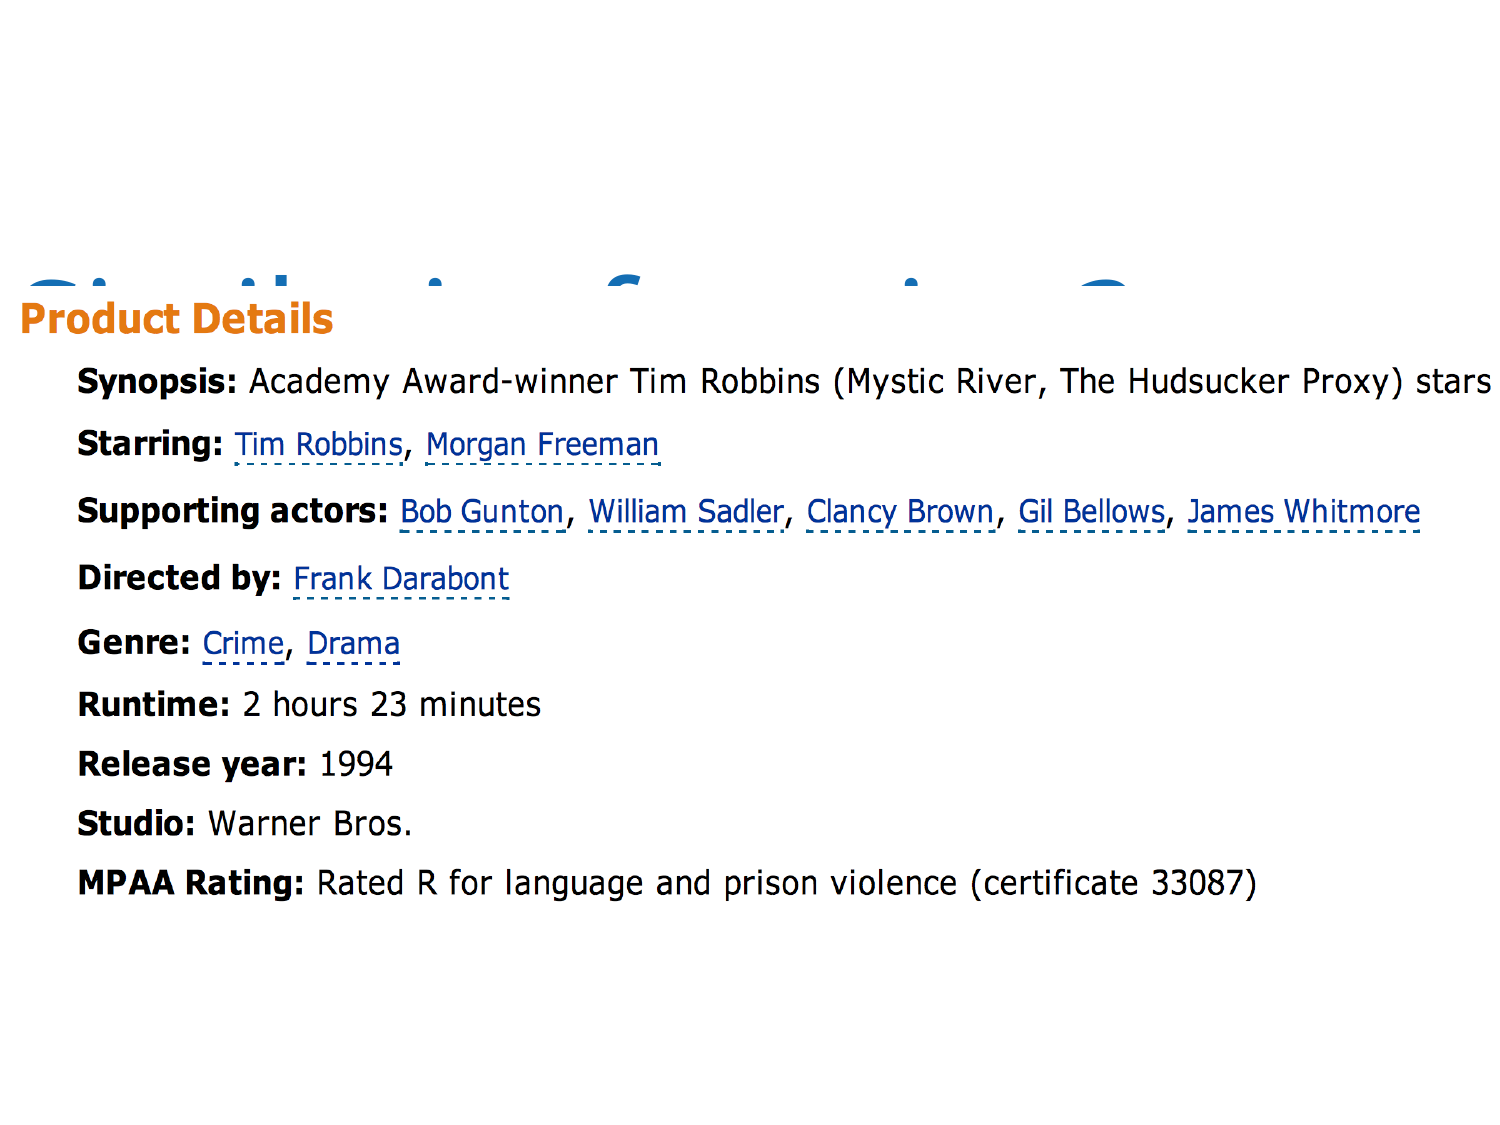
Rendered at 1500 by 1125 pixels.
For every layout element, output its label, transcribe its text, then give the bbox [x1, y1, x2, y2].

picture [0, 285, 1500, 915]
text_box Similarity function? [0, 237, 1500, 285]
